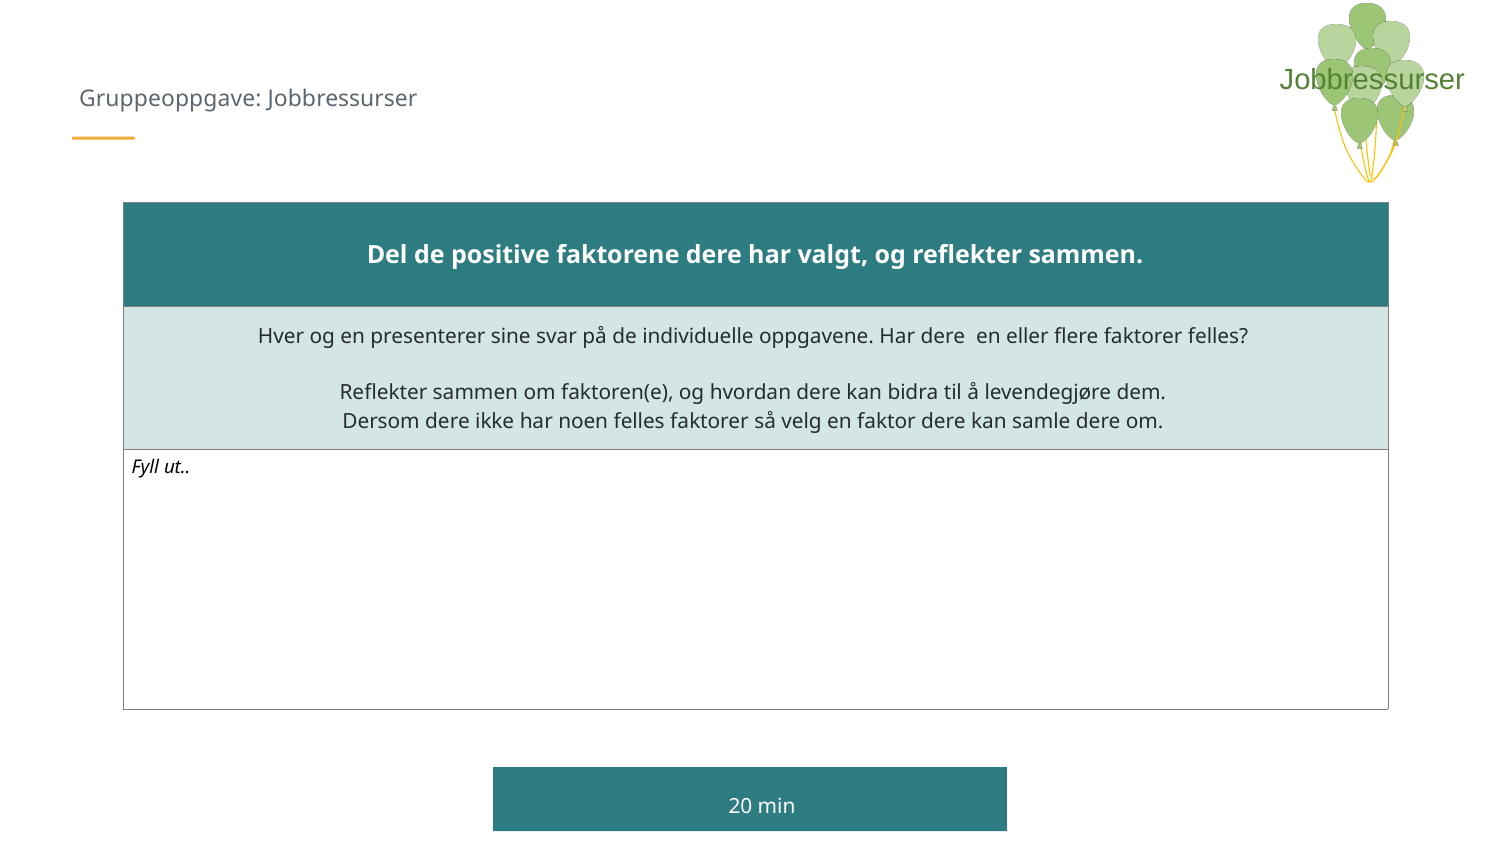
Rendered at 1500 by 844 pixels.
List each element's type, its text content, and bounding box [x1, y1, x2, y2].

table_cell Fyll ut.. [124, 450, 1388, 709]
subtitle Gruppeoppgave: Jobbressurser [55, 38, 525, 127]
table_cell Hver og en presenterer sine svar på de individuelle oppgavene. Har dere en eller flere faktorer felles? Reflekter sammen om faktoren(e), og hvordan dere kan bidra til å levendegjøre dem. Dersom dere ikke har noen felles faktorer så velg en faktor dere kan samle dere om. [124, 307, 1388, 449]
text_box Jobbressurser [1429, 53, 1481, 103]
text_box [1316, 3, 1424, 183]
text_box Jobbressurser [1264, 53, 1311, 103]
table_header Del de positive faktorene dere har valgt, og reflekter sammen. [124, 203, 1388, 306]
subtitle 20 min [493, 767, 1007, 832]
